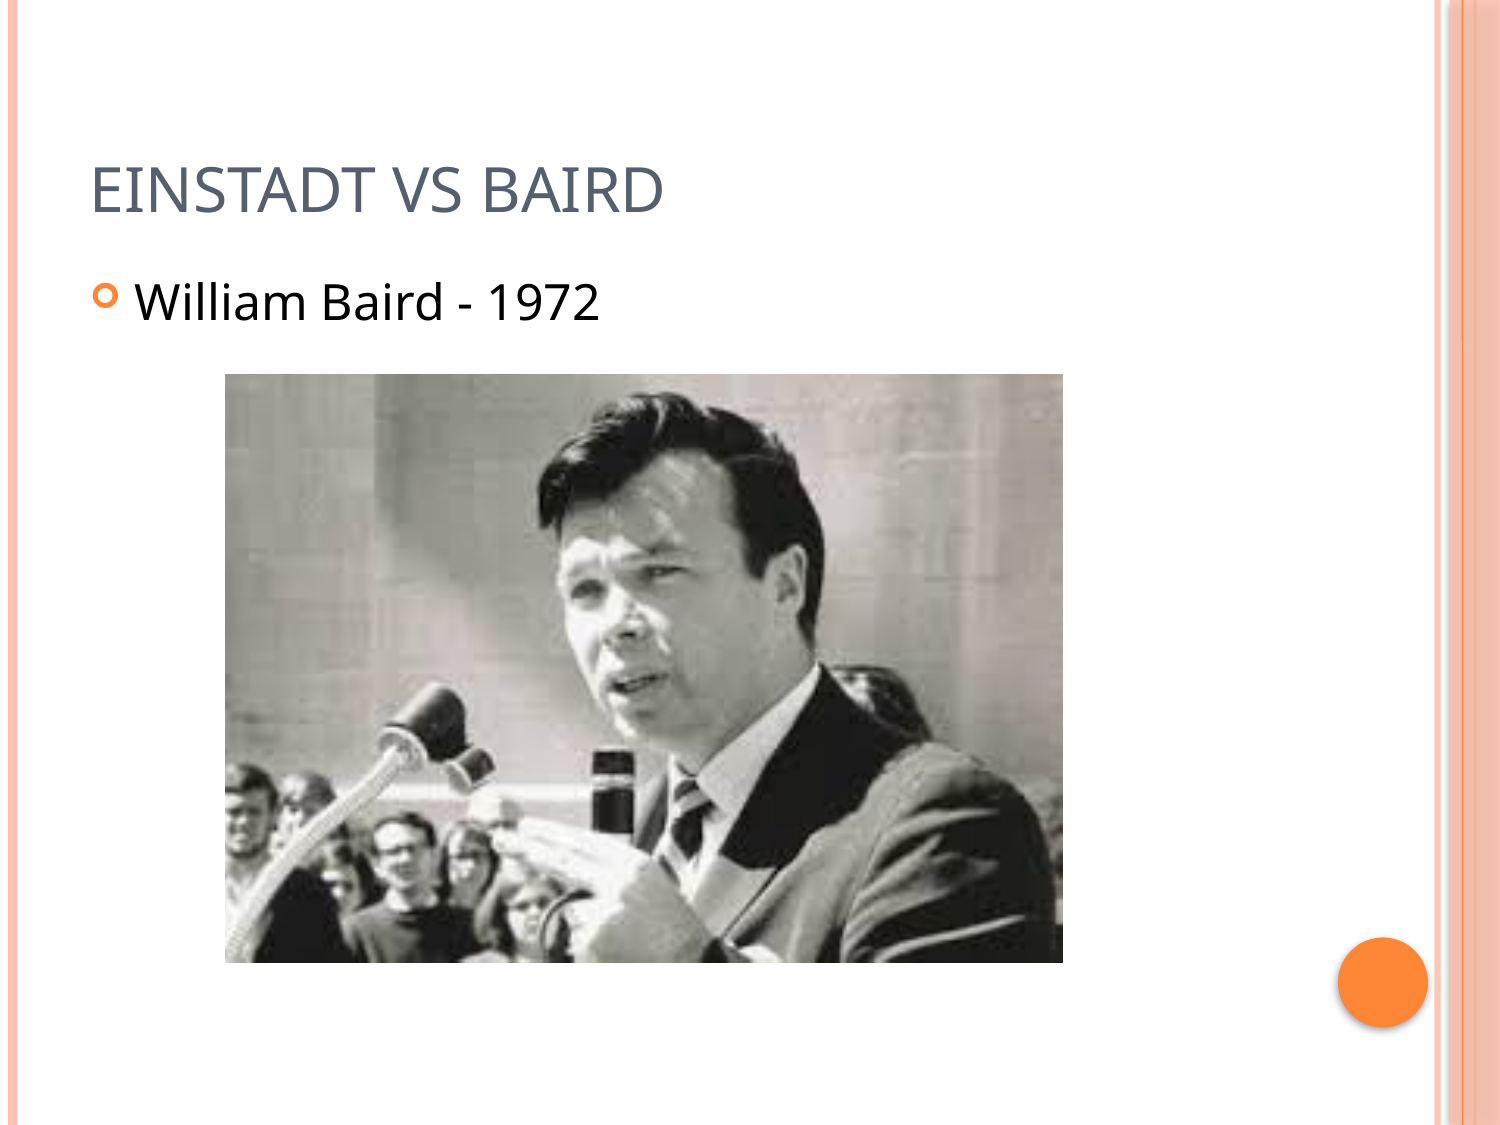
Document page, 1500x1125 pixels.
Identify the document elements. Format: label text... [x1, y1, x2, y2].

list William Baird - 1972 [75, 262, 1300, 1062]
title Einstadt vs Baird [75, 45, 1300, 233]
picture [224, 374, 1063, 963]
